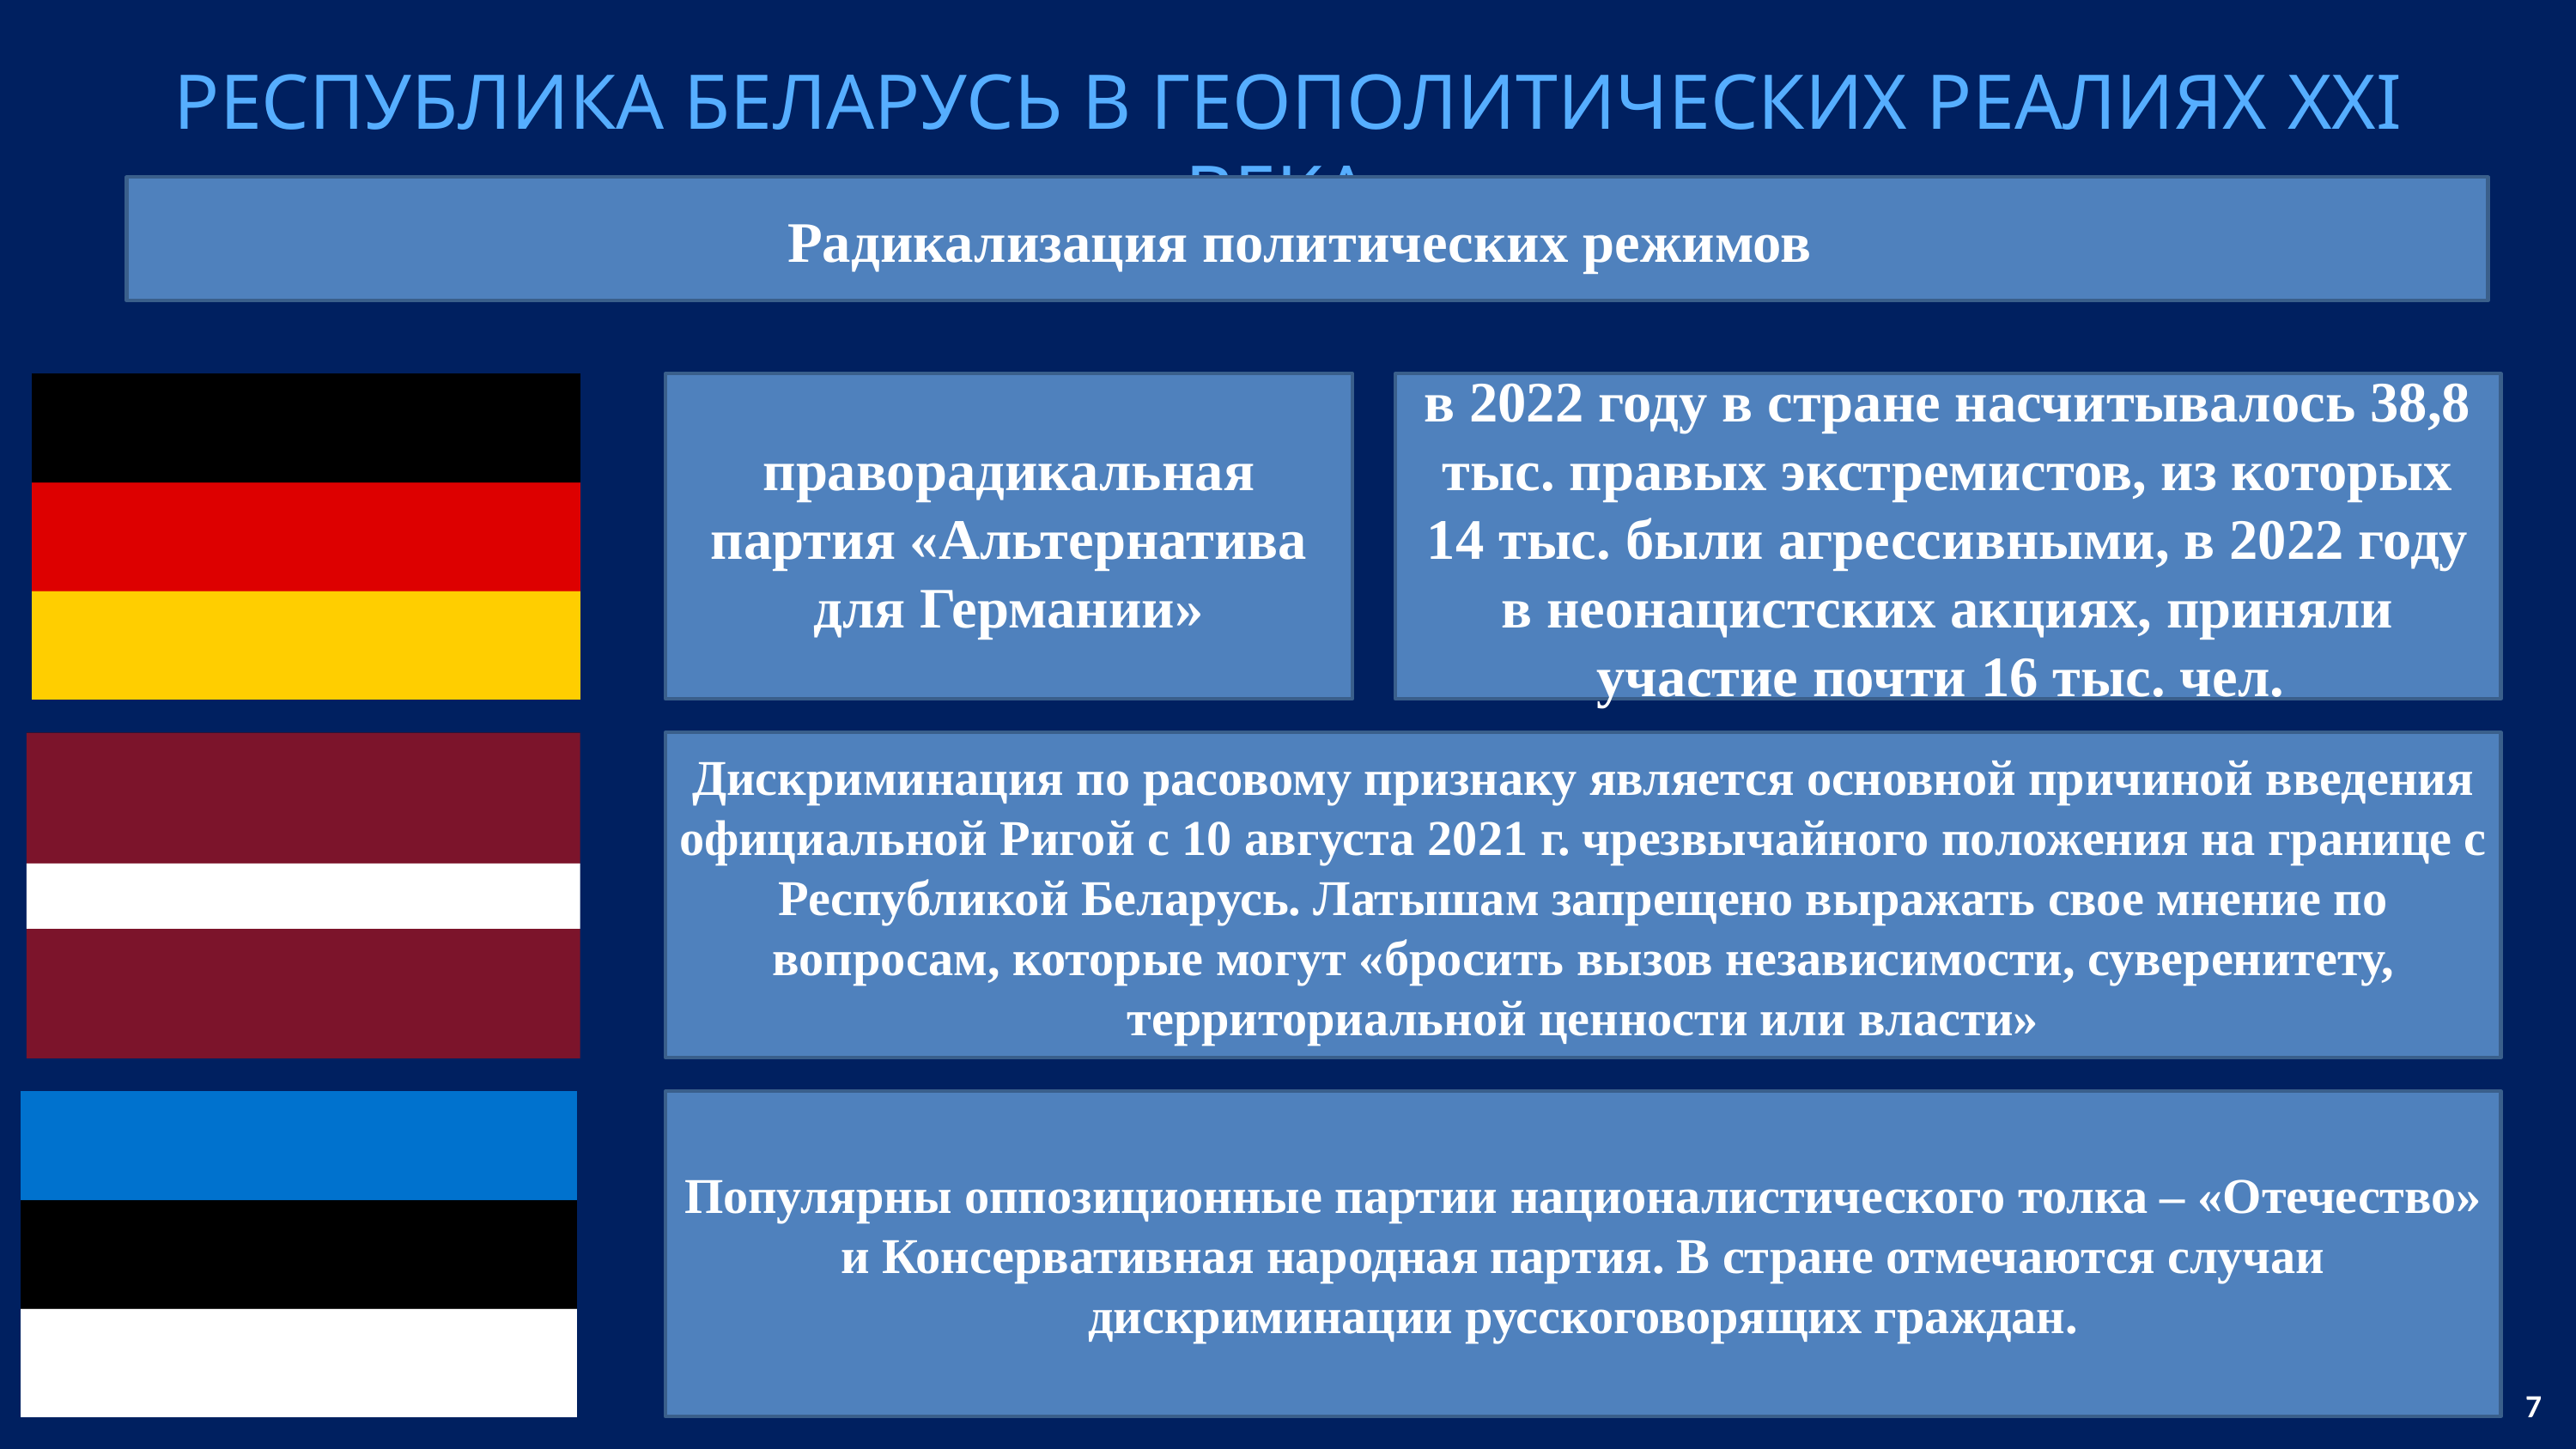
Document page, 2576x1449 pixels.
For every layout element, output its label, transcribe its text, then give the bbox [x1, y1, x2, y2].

slide_number 7 [2254, 1379, 2555, 1431]
picture [26, 731, 580, 1058]
text_box РЕСПУБЛИКА БЕЛАРУСЬ В ГЕОПОЛИТИЧЕСКИХ РЕАЛИЯХ XXI ВЕКА [88, 53, 2488, 235]
text_box в 2022 году в стране насчитывалось 38,8 тыс. правых экстремистов, из которых 14 тыс. были агрессивными, в 2022 году в неонацистских акциях, приняли участие почти 16 тыс. чел. [1394, 372, 2503, 700]
picture [32, 373, 580, 700]
text_box праворадикальная партия «Альтернатива для Германии» [664, 372, 1354, 700]
text_box Популярны оппозиционные партии националистического толка – «Отечество» и Консервативная народная партия. В стране отмечаются случаи дискриминации русскоговорящих граждан. [664, 1089, 2503, 1418]
picture [21, 1090, 578, 1417]
text_box Дискриминация по расовому признаку является основной причиной введения официальной Ригой с 10 августа 2021 г. чрезвычайного положения на границе с Республикой Беларусь. Латышам запрещено выражать свое мнение по вопросам, которые могут «бросить вызов независимости, суверенитету, территориальной ценности или власти» [664, 731, 2503, 1059]
text_box Радикализация политических режимов [125, 175, 2490, 302]
